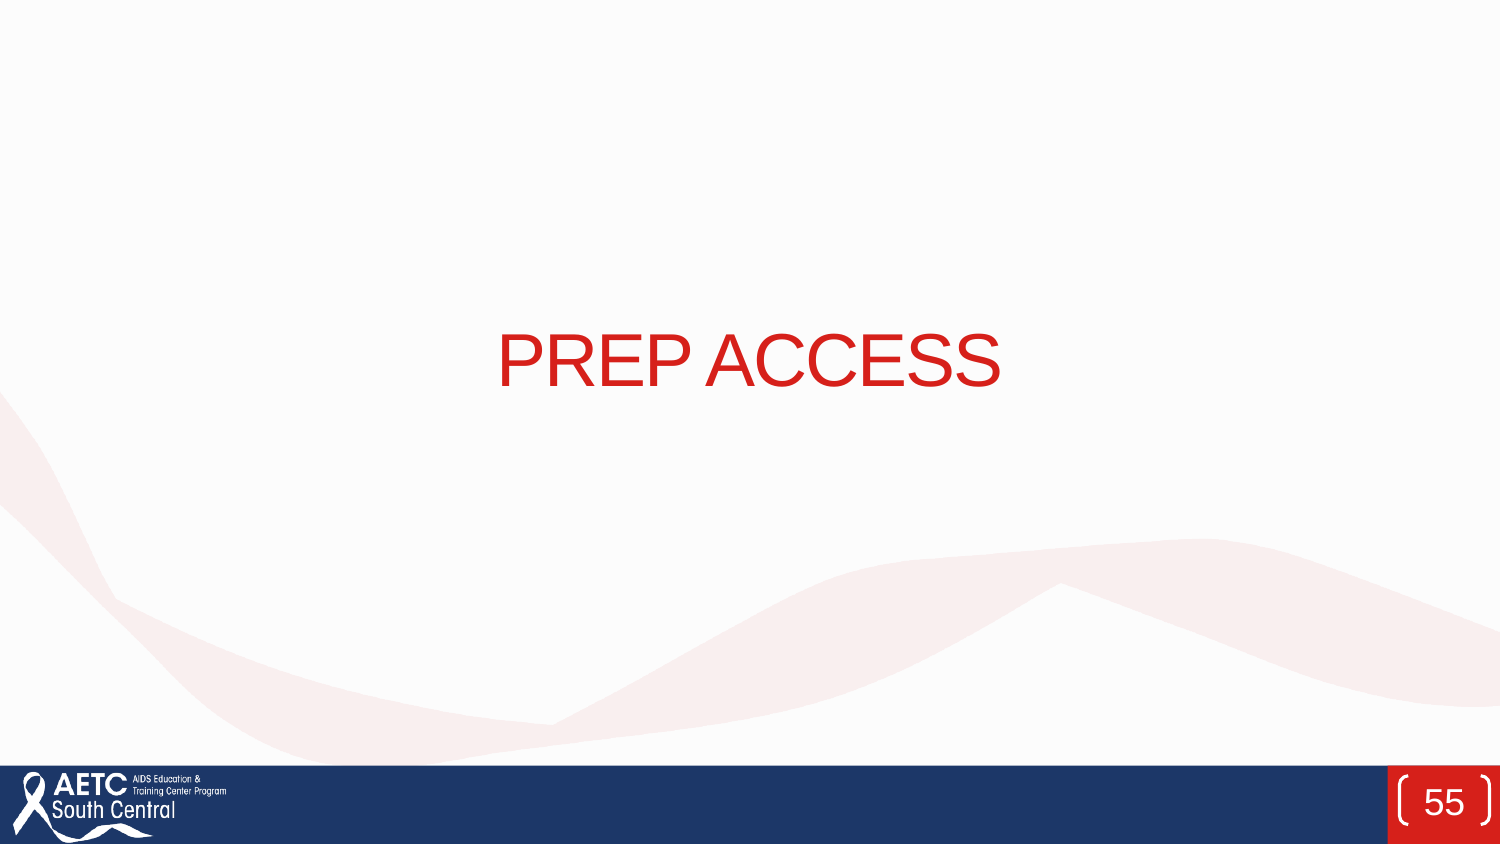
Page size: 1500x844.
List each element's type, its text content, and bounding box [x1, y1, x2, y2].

title pREP access [73, 303, 1427, 448]
slide_number 55 [1397, 774, 1492, 827]
picture [12, 770, 227, 844]
